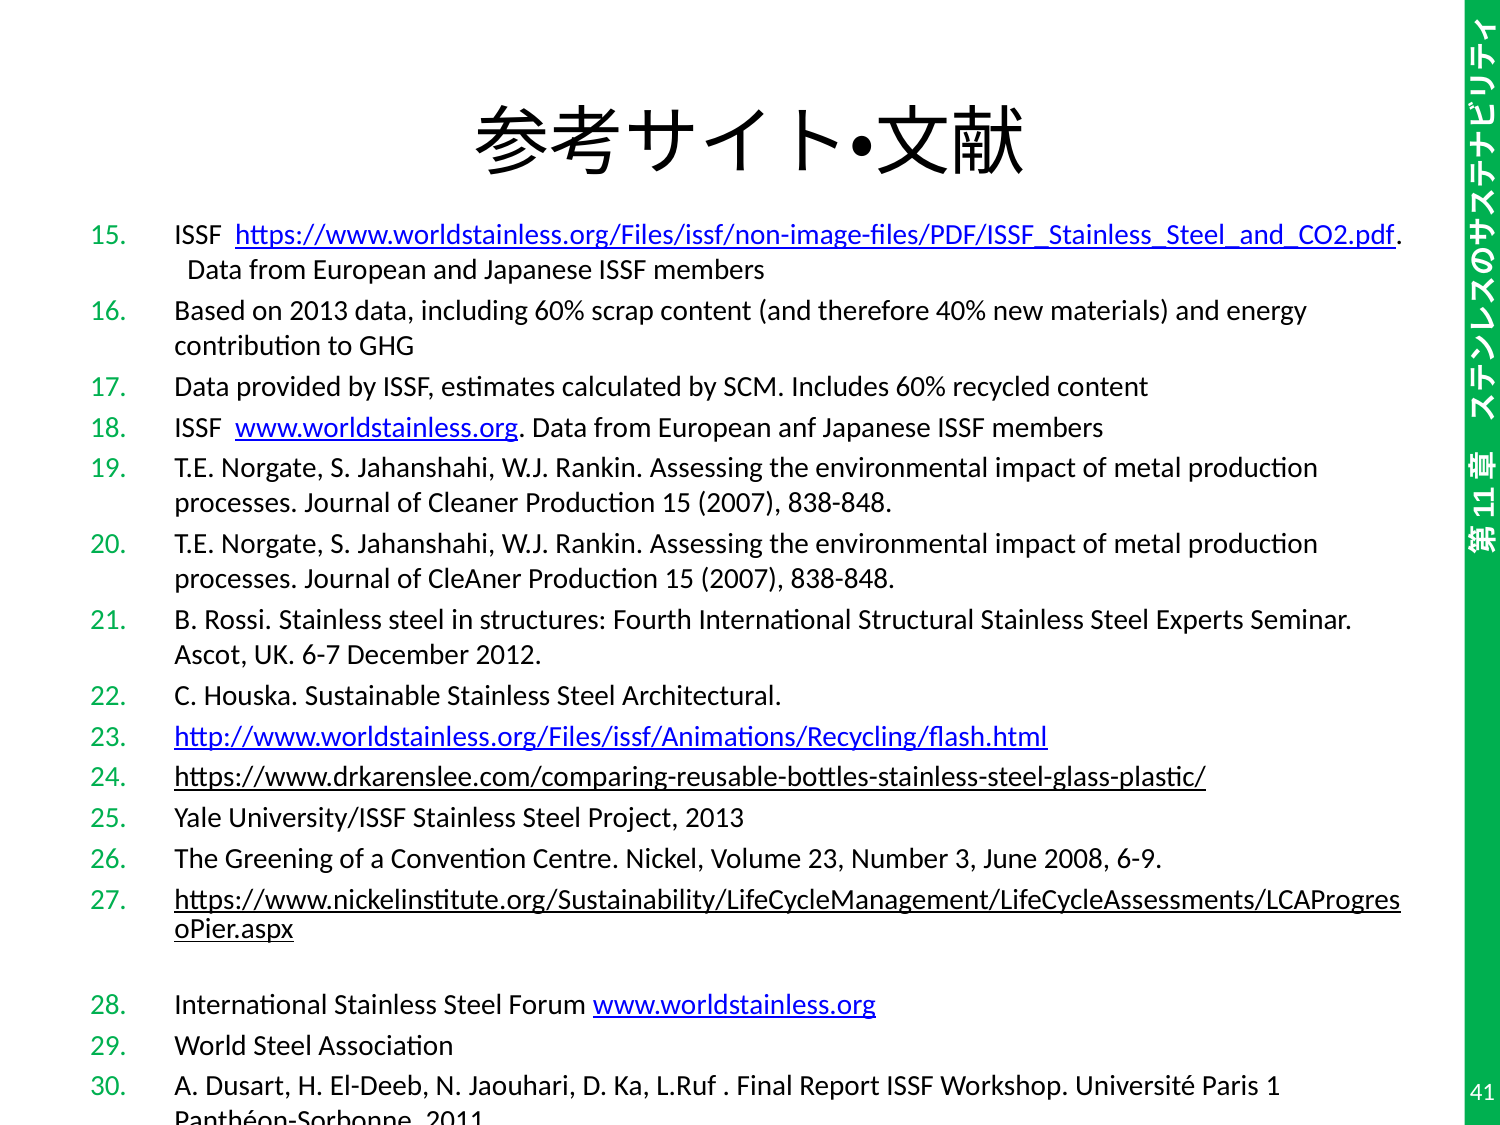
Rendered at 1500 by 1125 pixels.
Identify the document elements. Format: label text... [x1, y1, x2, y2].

list ISSF https://www.worldstainless.org/Files/issf/non-image-files/PDF/ISSF_Stainless_Steel_and_CO2.pdf. Data from European and Japanese ISSF members Based on 2013 data, including 60% scrap content (and therefore 40% new materials) and energy contribution to GHG Data provided by ISSF, estimates calculated by SCM. Includes 60% recycled content ISSF www.worldstainless.org. Data from European anf Japanese ISSF members T.E. Norgate, S. Jahanshahi, W.J. Rankin. Assessing the environmental impact of metal production processes. Journal of Cleaner Production 15 (2007), 838-848. T.E. Norgate, S. Jahanshahi, W.J. Rankin. Assessing the environmental impact of metal production processes. Journal of CleAner Production 15 (2007), 838-848. B. Rossi. Stainless steel in structures: Fourth International Structural Stainless Steel Experts Seminar. Ascot, UK. 6-7 December 2012. C. Houska. Sustainable Stainless Steel Architectural. http://www.worldstainless.org/Files/issf/Animations/Recycling/flash.html https://www.drkarenslee.com/comparing-reusable-bottles-stainless-steel-glass-plastic/ Yale University/ISSF Stainless Steel Project, 2013 The Greening of a Convention Centre. Nickel, Volume 23, Number 3, June 2008, 6-9. https://www.nickelinstitute.org/Sustainability/LifeCycleManagement/LifeCycleAssessments/LCAProgresoPier.aspx International Stainless Steel Forum www.worldstainless.org World Steel Association A. Dusart, H. El-Deeb, N. Jaouhari, D. Ka, L.Ruf . Final Report ISSF Workshop. Université Paris 1 Panthéon-Sorbonne, 2011. [75, 208, 1425, 1106]
slide_number 41 [1430, 1060, 1496, 1121]
title 参考サイト・文献 [75, 45, 1425, 208]
